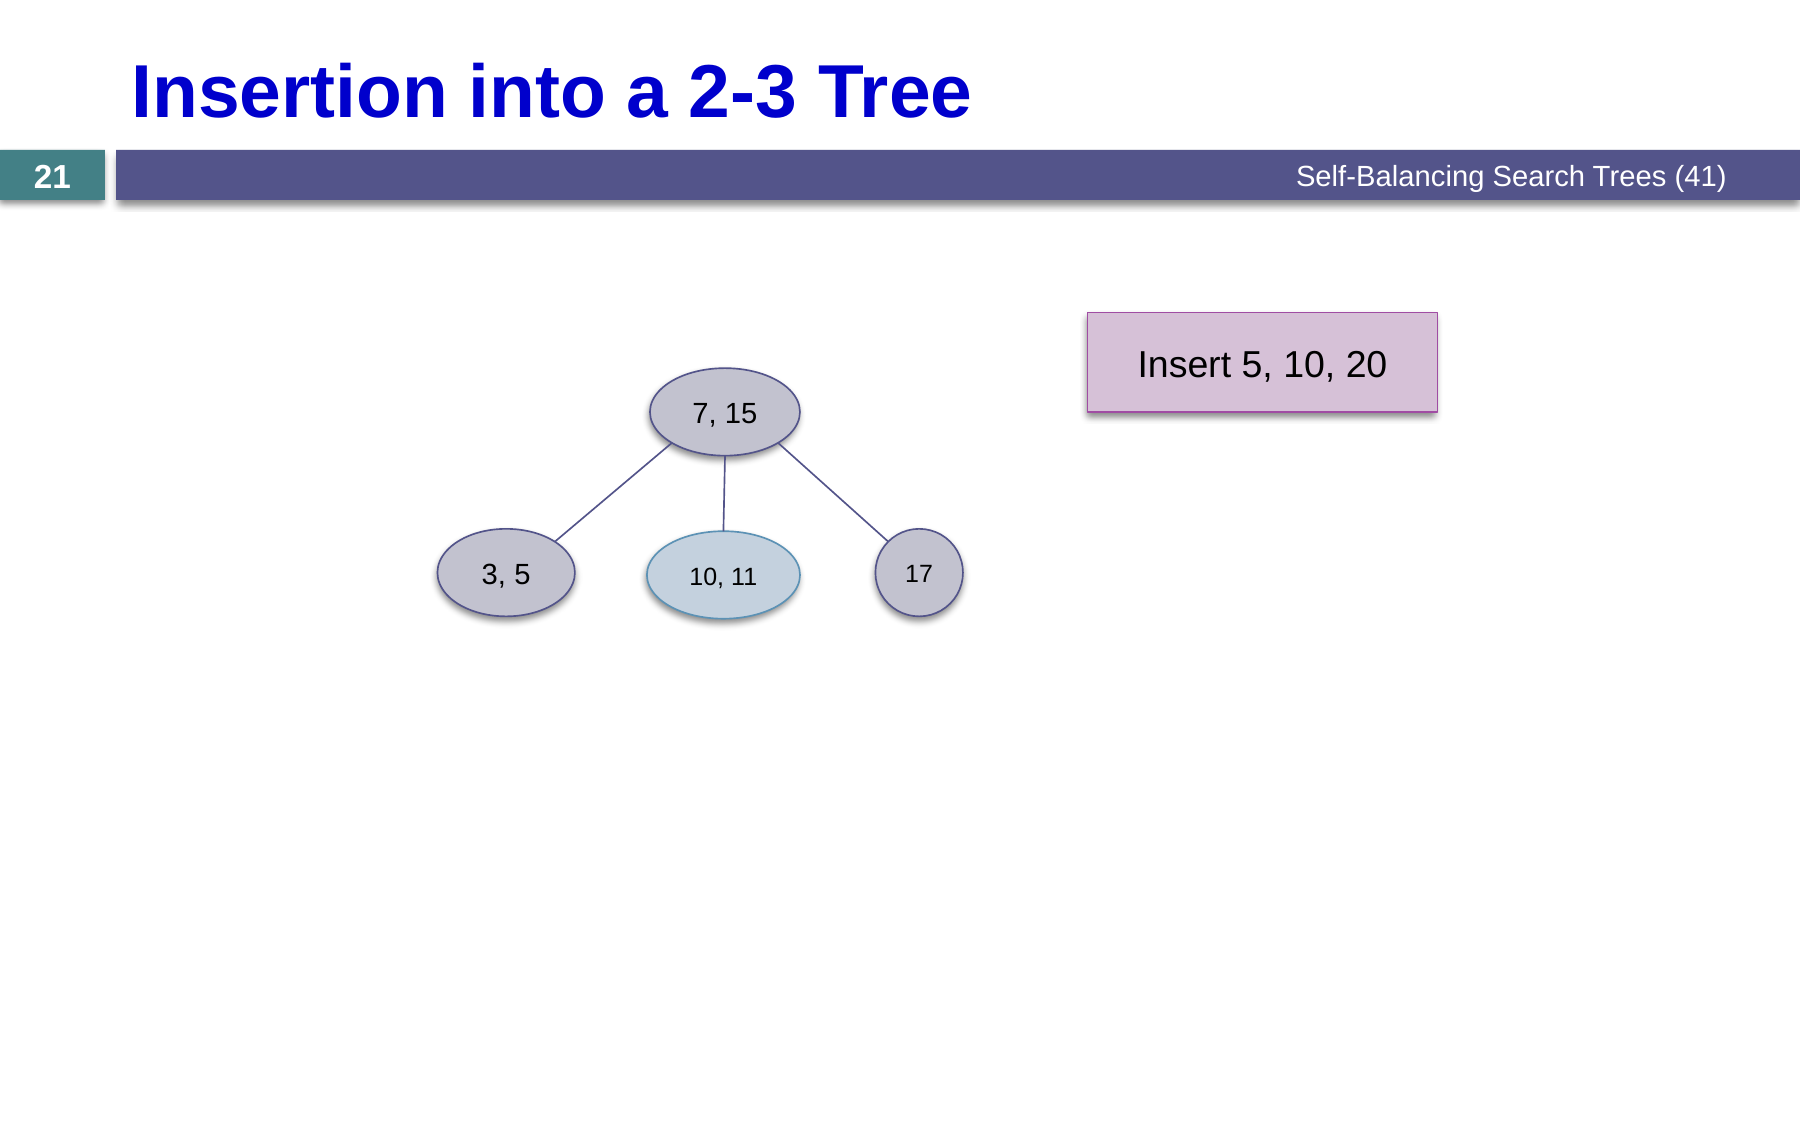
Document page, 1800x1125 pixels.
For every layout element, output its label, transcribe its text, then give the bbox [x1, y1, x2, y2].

text_box 10, 11 [646, 530, 801, 620]
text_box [777, 442, 889, 542]
text_box 7, 15 [649, 367, 801, 457]
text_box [554, 442, 673, 542]
text_box 3, 5 [436, 528, 576, 618]
text_box 17 [874, 528, 964, 618]
footer Self-Balancing Search Trees (41) [675, 149, 1743, 202]
text_box Insert 5, 10, 20 [1087, 312, 1438, 413]
title Insertion into a 2-3 Tree [116, 27, 1723, 149]
slide_number 21 [0, 149, 105, 200]
